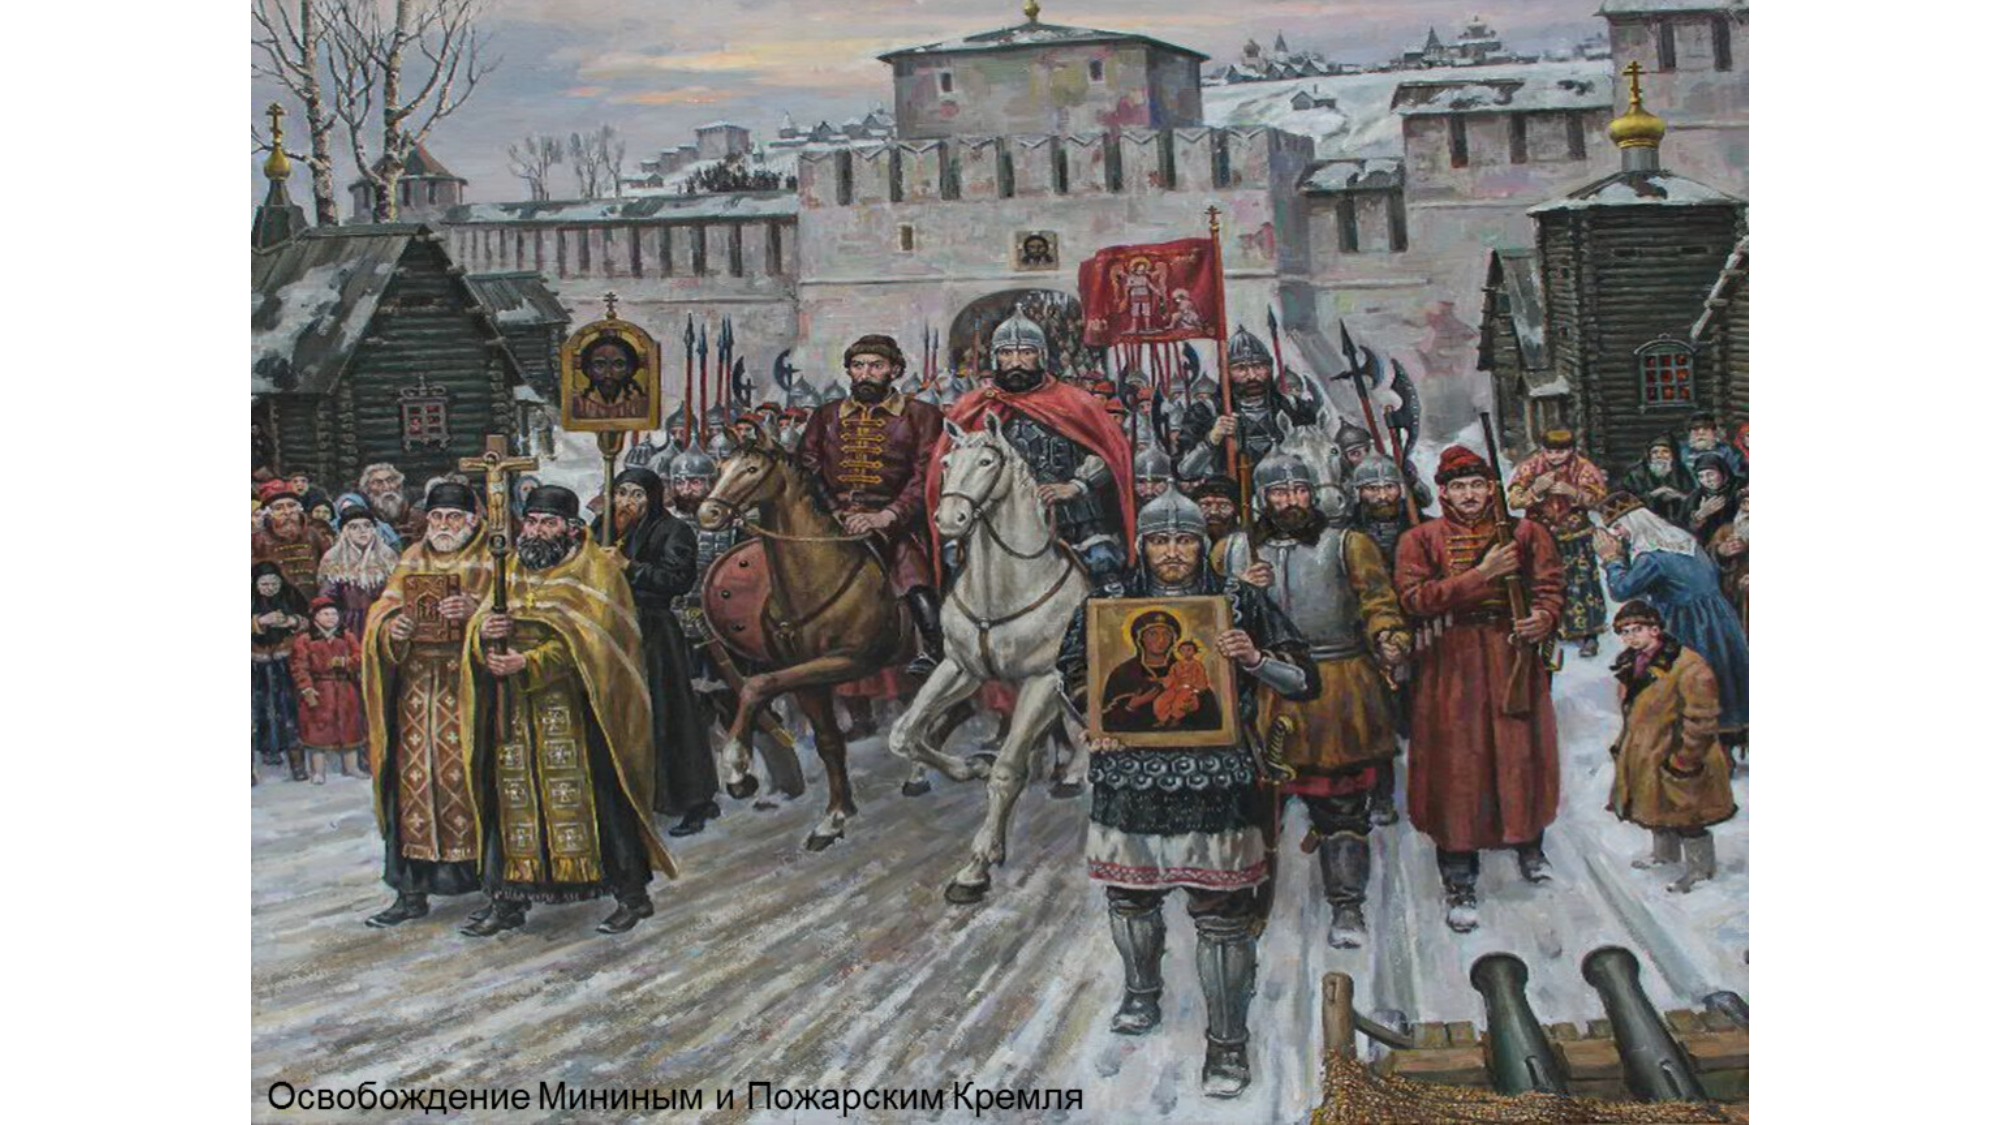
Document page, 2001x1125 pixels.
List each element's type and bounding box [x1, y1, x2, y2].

picture [251, 0, 1749, 1125]
